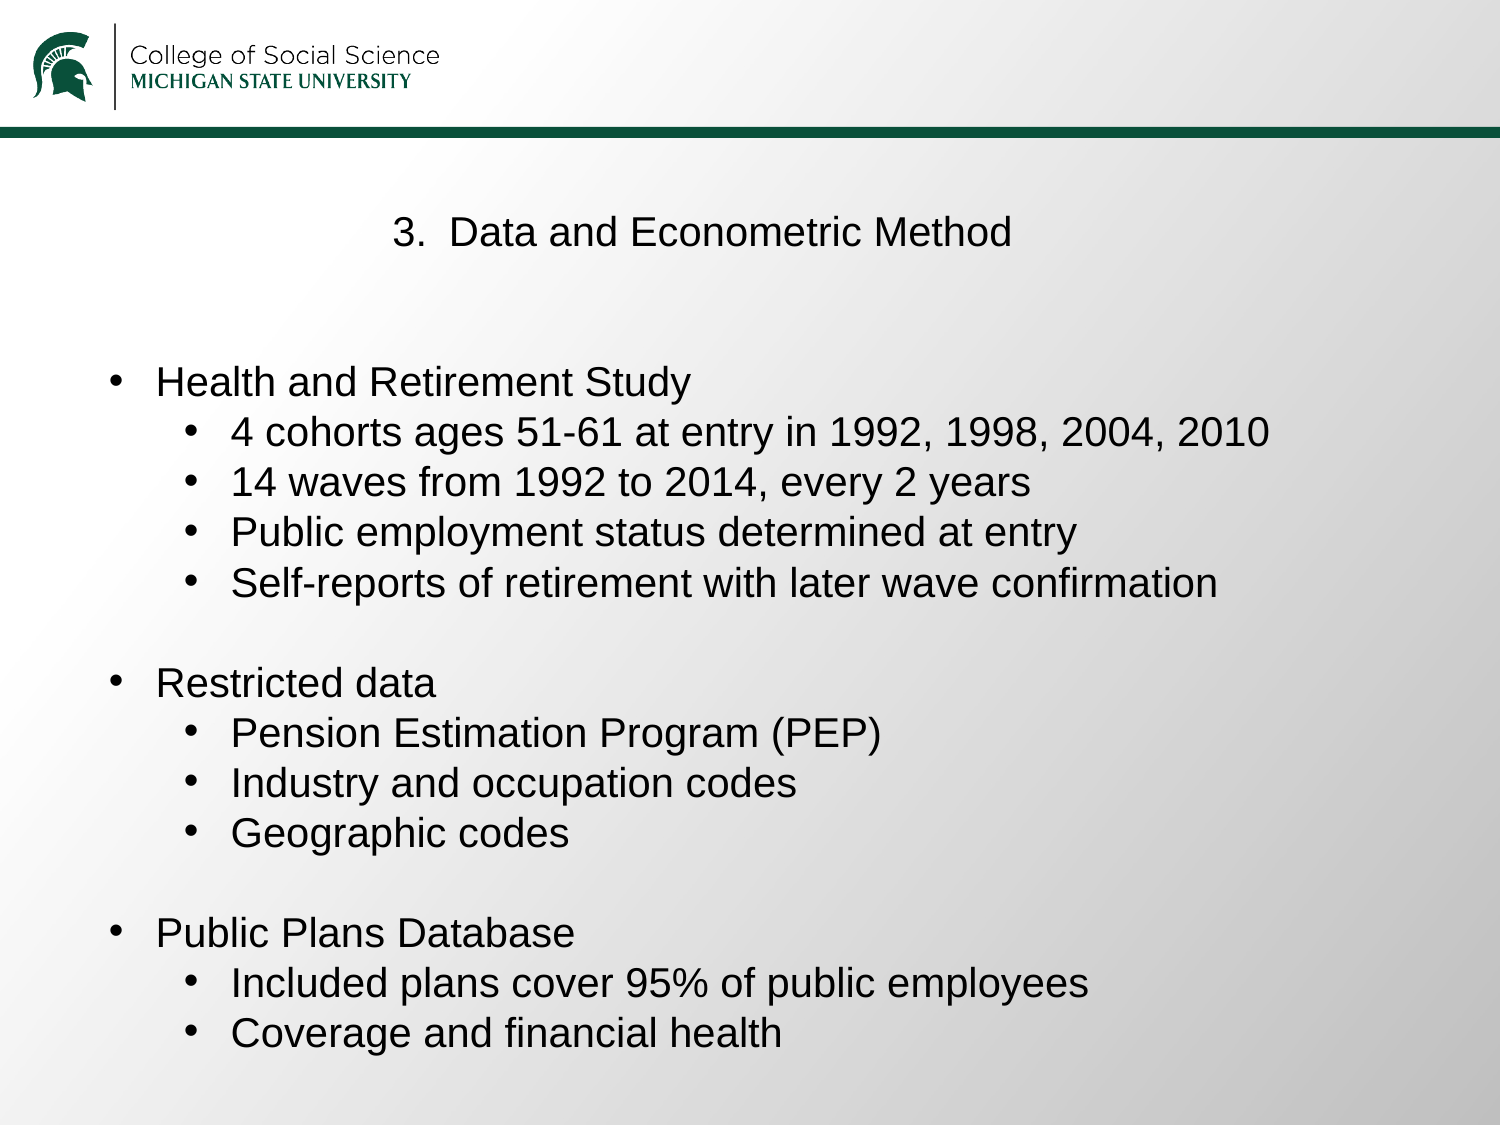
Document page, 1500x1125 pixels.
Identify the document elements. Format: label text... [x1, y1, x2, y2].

text_box Data and Econometric Method Health and Retirement Study 4 cohorts ages 51-61 at entry in 1992, 1998, 2004, 2010 14 waves from 1992 to 2014, every 2 years Public employment status determined at entry Self-reports of retirement with later wave confirmation Restricted data Pension Estimation Program (PEP) Industry and occupation codes Geographic codes Public Plans Database Included plans cover 95% of public employees Coverage and financial health [94, 197, 1312, 1125]
picture [0, 138, 1500, 1125]
picture [0, 0, 1500, 126]
